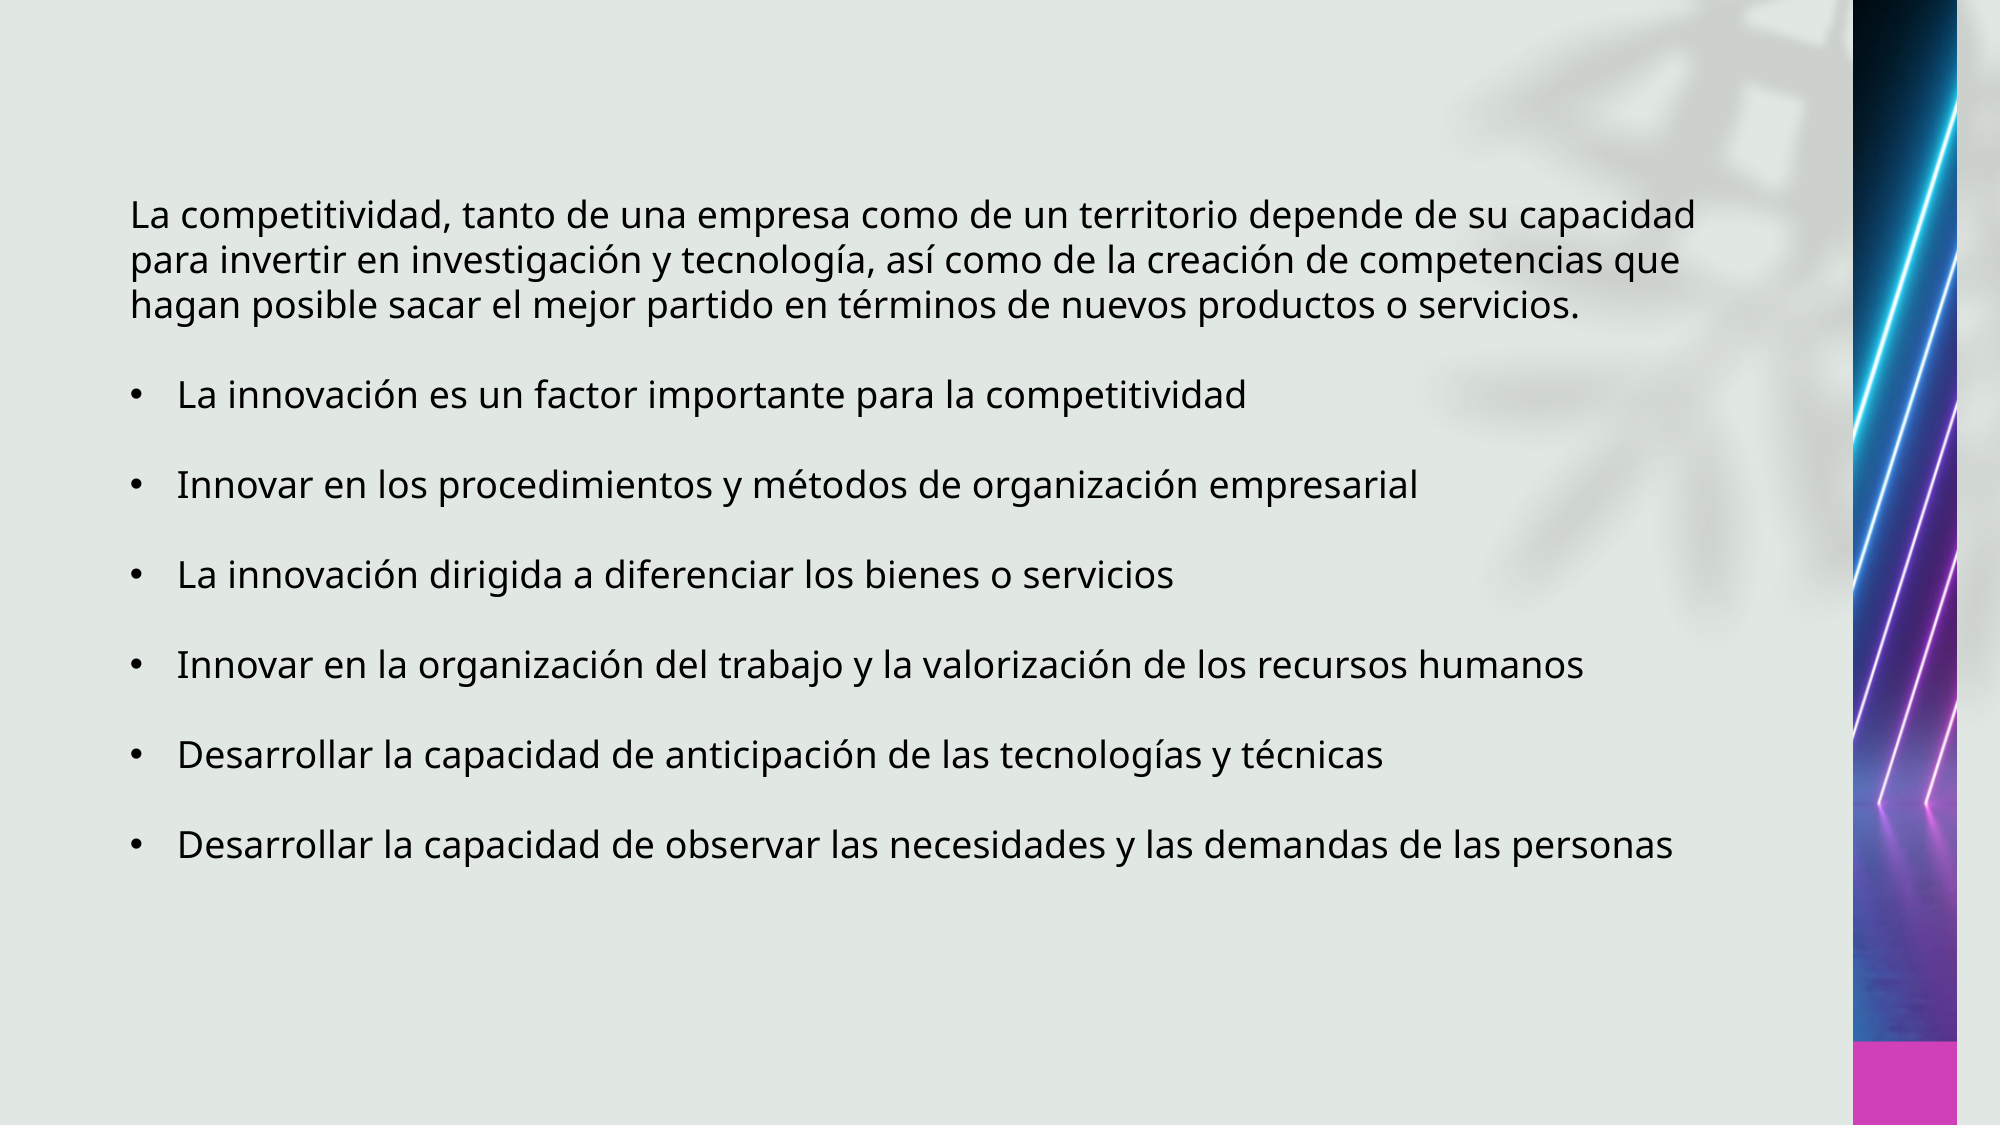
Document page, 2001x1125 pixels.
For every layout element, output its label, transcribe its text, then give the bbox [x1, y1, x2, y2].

text_box La competitividad, tanto de una empresa como de un territorio depende de su capacidad para invertir en investigación y tecnología, así como de la creación de competencias que hagan posible sacar el mejor partido en términos de nuevos productos o servicios. La innovación es un factor importante para la competitividad Innovar en los procedimientos y métodos de organización empresarial La innovación dirigida a diferenciar los bienes o servicios Innovar en la organización del trabajo y la valorización de los recursos humanos Desarrollar la capacidad de anticipación de las tecnologías y técnicas Desarrollar la capacidad de observar las necesidades y las demandas de las personas [115, 183, 1799, 964]
picture [1853, 0, 1957, 1125]
